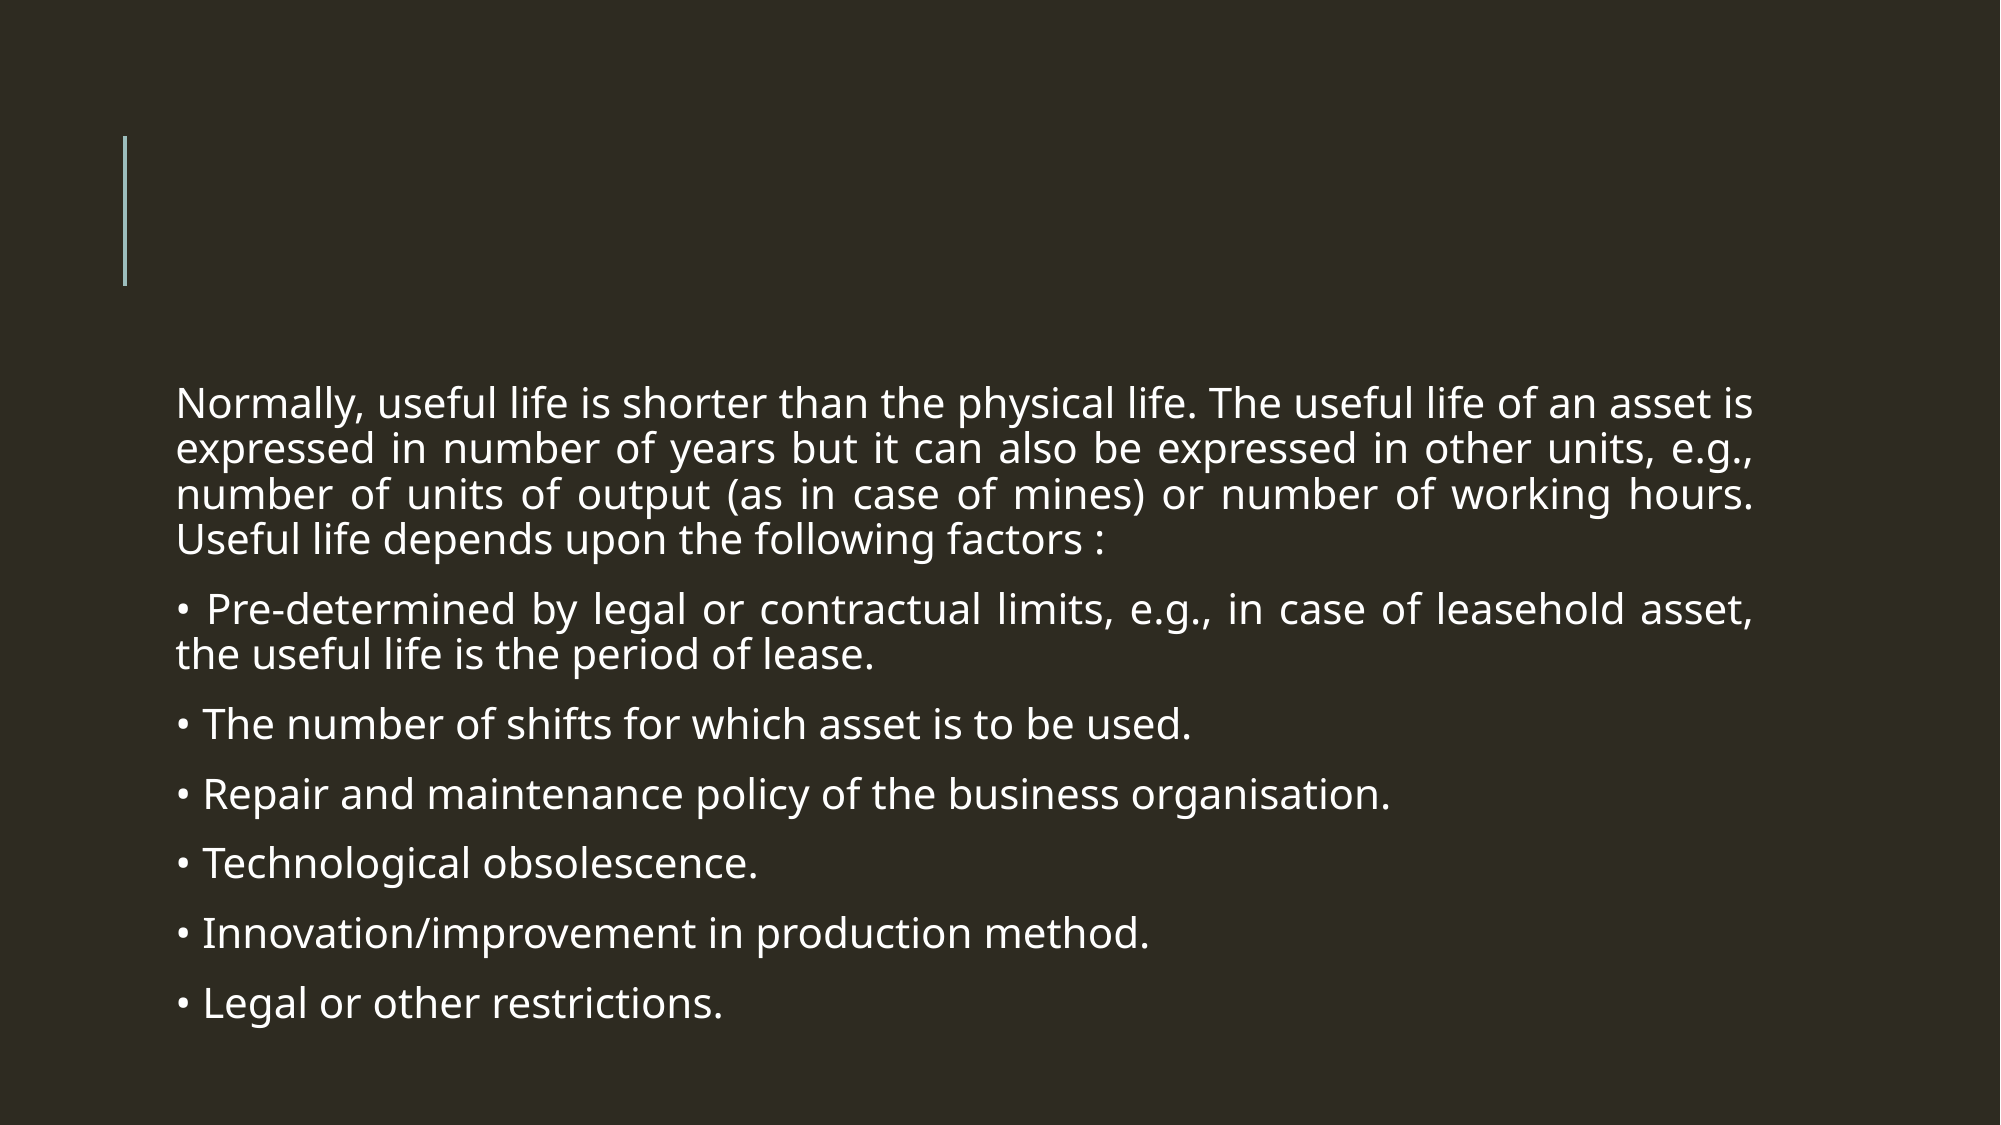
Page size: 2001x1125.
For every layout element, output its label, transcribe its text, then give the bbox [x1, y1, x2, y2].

list Normally, useful life is shorter than the physical life. The useful life of an asset is expressed in number of years but it can also be expressed in other units, e.g., number of units of output (as in case of mines) or number of working hours. Useful life depends upon the following factors : • Pre-determined by legal or contractual limits, e.g., in case of leasehold asset, the useful life is the period of lease. • The number of shifts for which asset is to be used. • Repair and maintenance policy of the business organisation. • Technological obsolescence. • Innovation/improvement in production method. • Legal or other restrictions. [168, 375, 1763, 1035]
